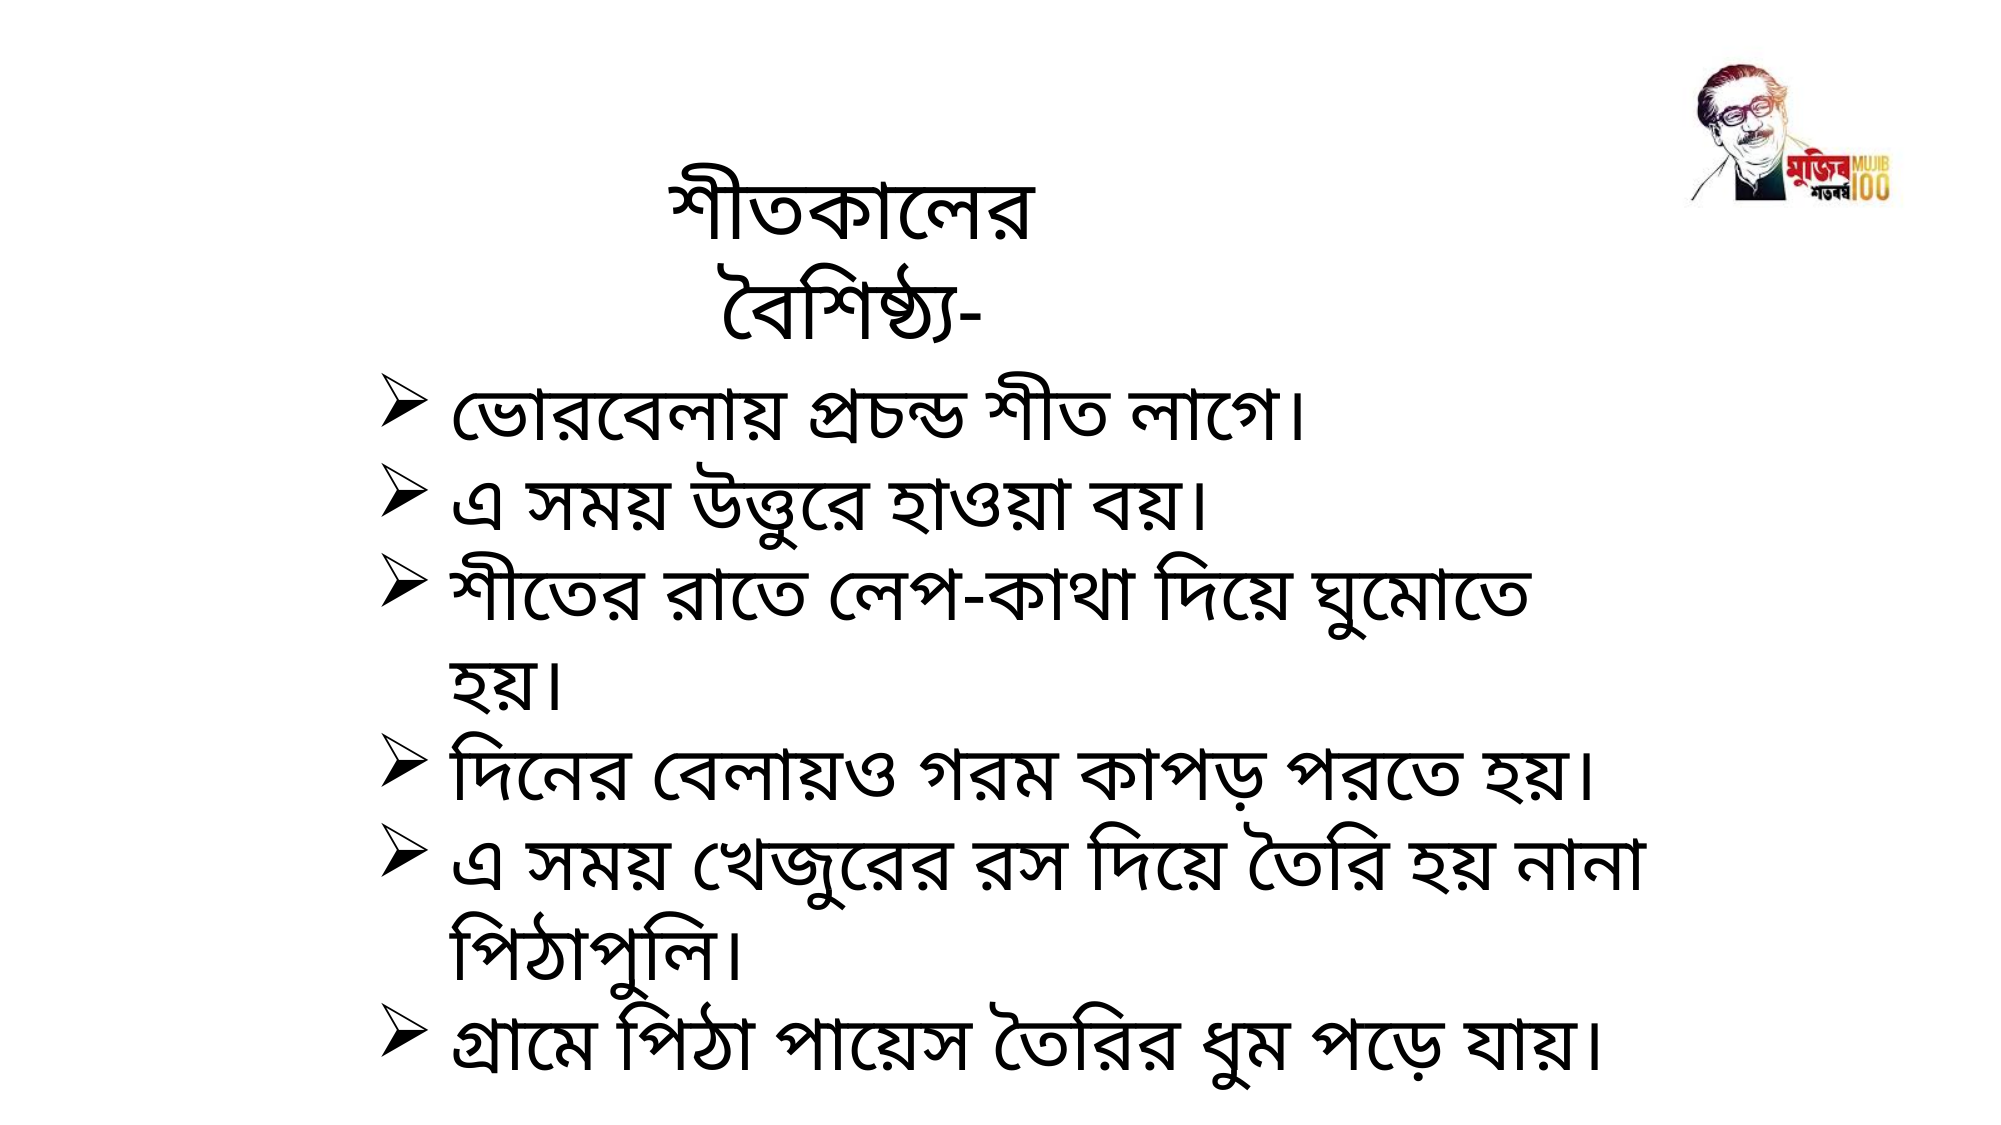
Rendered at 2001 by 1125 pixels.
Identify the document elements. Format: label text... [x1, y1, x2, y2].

picture [1603, 27, 1977, 238]
text_box ভোরবেলায় প্রচন্ড শীত লাগে। এ সময় উত্তুরে হাওয়া বয়। শীতের রাতে লেপ-কাথা দিয়ে ঘুমোতে হয়। দিনের বেলায়ও গরম কাপড় পরতে হয়। এ সময় খেজুরের রস দিয়ে তৈরি হয় নানা পিঠাপুলি। গ্রামে পিঠা পায়েস তৈরির ধুম পড়ে যায়। [360, 357, 1671, 1093]
text_box শীতকালের বৈশিষ্ঠ্য- [516, 148, 1188, 357]
